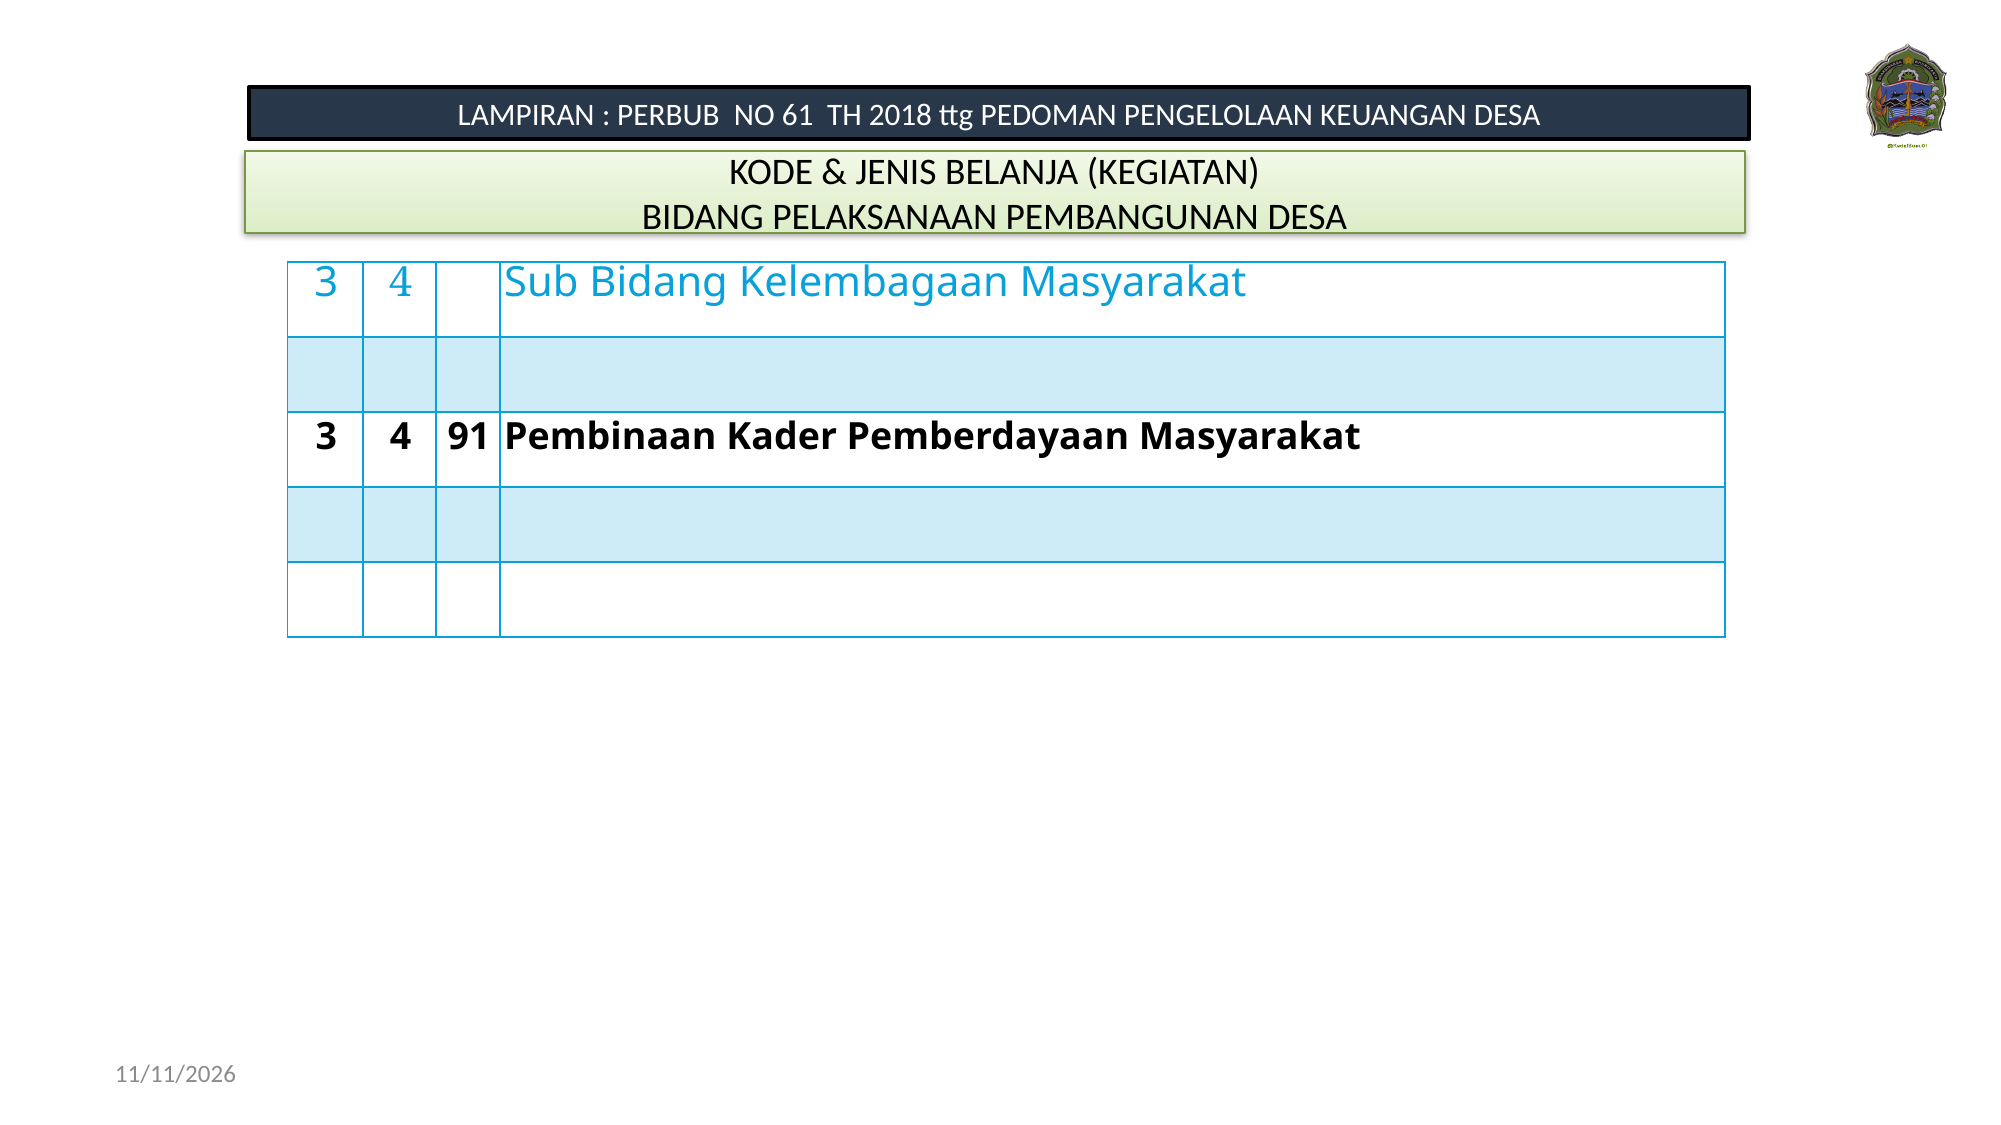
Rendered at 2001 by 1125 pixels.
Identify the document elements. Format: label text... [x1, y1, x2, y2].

table_cell [364, 338, 435, 411]
table_header [437, 263, 499, 336]
table_cell 4 [364, 413, 435, 486]
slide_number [99, 1042, 567, 1103]
table_cell [288, 488, 362, 561]
table_cell 3 [288, 413, 362, 486]
table_cell [437, 563, 499, 636]
table_cell Pembinaan Kader Pemberdayaan Masyarakat [501, 413, 1724, 486]
title KODE & JENIS BELANJA (KEGIATAN) BIDANG PELAKSANAAN PEMBANGUNAN DESA [244, 150, 1746, 234]
text_box LAMPIRAN : PERBUB NO 61 TH 2018 ttg PEDOMAN PENGELOLAAN KEUANGAN DESA [247, 85, 1751, 141]
table_header 3 [288, 263, 362, 336]
table_cell [288, 563, 362, 636]
table_header 4 [364, 263, 435, 336]
table_header Sub Bidang Kelembagaan Masyarakat [501, 263, 1724, 336]
picture [1836, 28, 1979, 154]
table_cell [501, 488, 1724, 561]
table_cell [364, 563, 435, 636]
table_cell 91 [437, 413, 499, 486]
table_cell [437, 488, 499, 561]
table_cell [288, 338, 362, 411]
table_cell [437, 338, 499, 411]
table_cell [501, 563, 1724, 636]
table_cell [501, 338, 1724, 411]
table_cell [364, 488, 435, 561]
